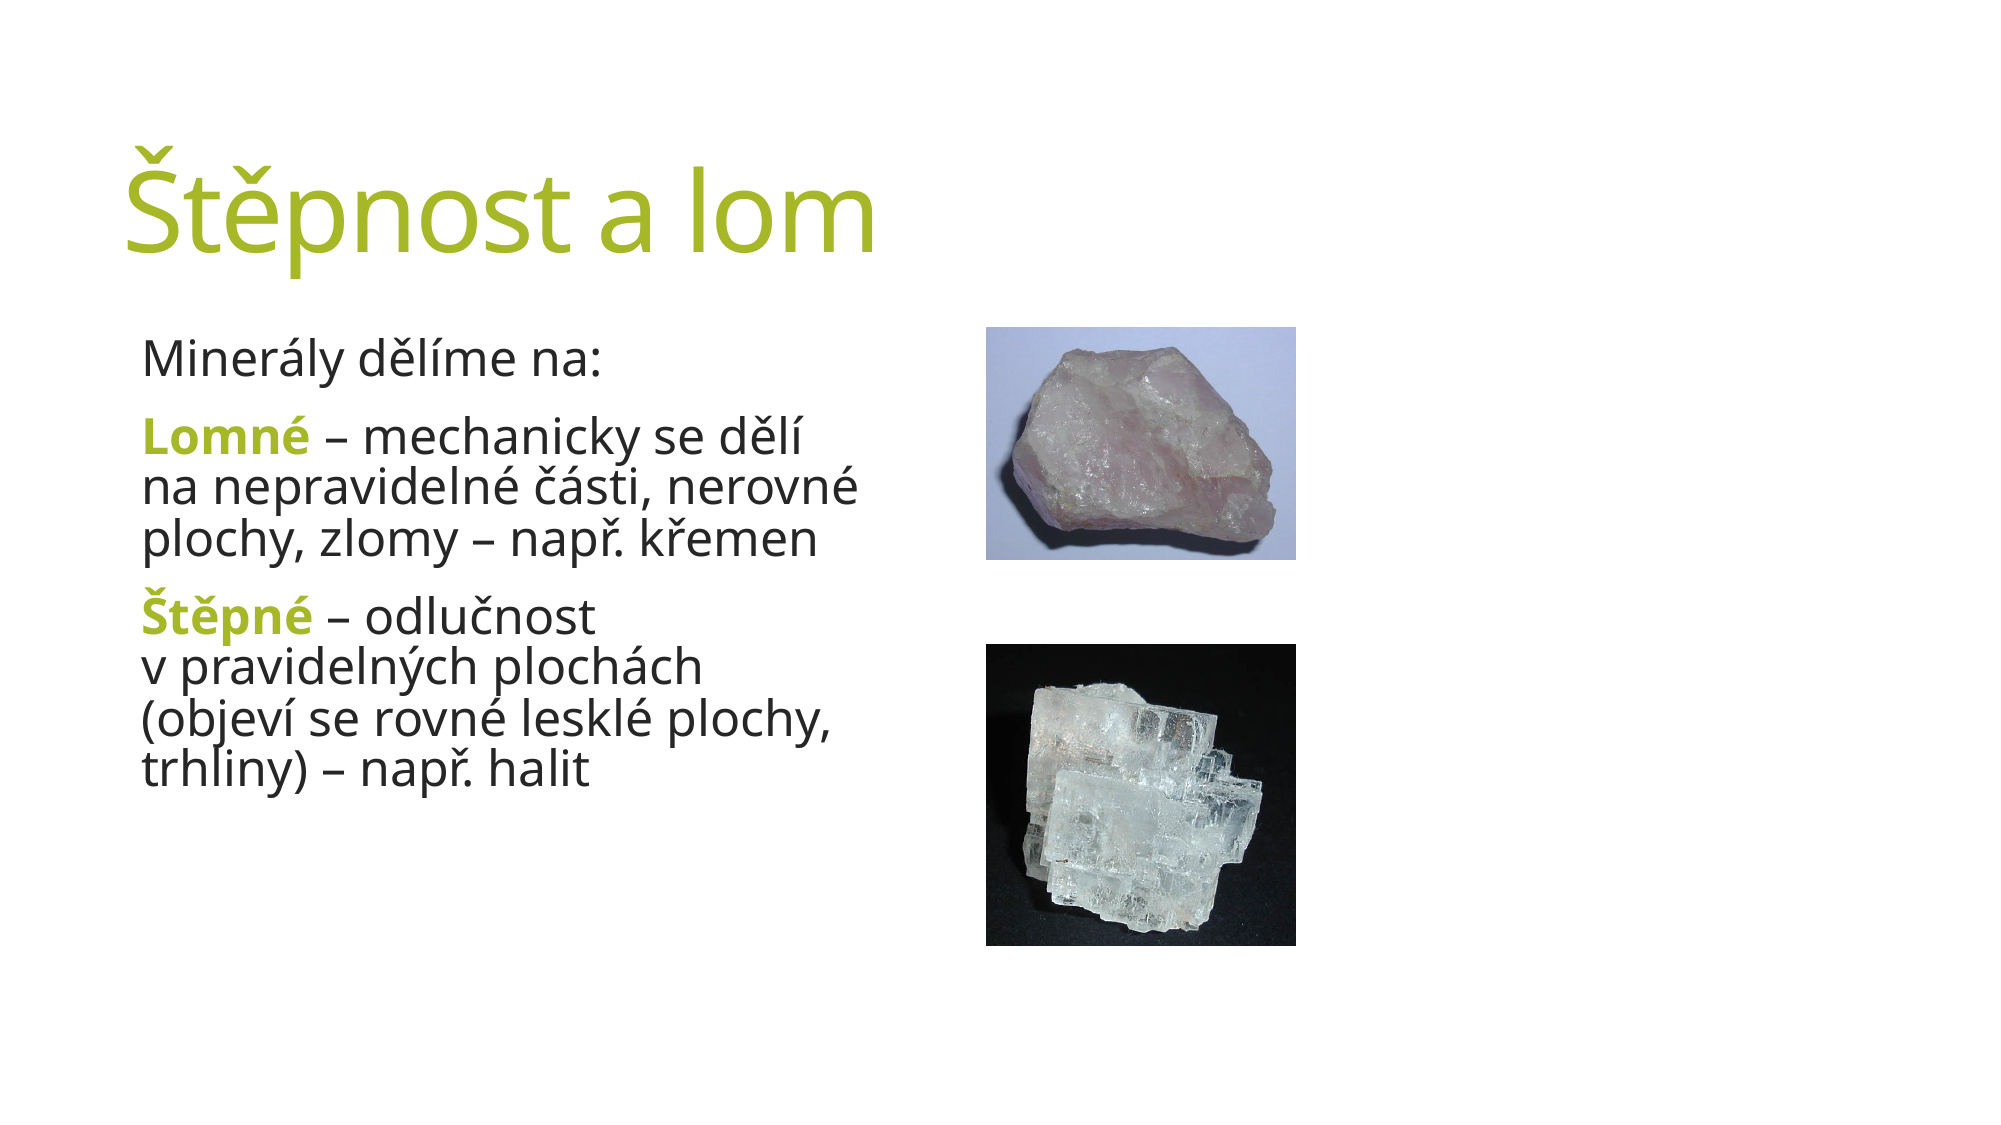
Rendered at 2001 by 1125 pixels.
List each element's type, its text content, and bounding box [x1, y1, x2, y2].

title Štěpnost a lom [107, 81, 1875, 354]
list Minerály dělíme na: Lomné – mechanicky se dělí na nepravidelné části, nerovné plochy, zlomy – např. křemen Štěpné – odlučnost v pravidelných plochách (objeví se rovné lesklé plochy, trhliny) – např. halit [111, 327, 876, 946]
picture [985, 643, 1296, 946]
picture [985, 327, 1296, 561]
